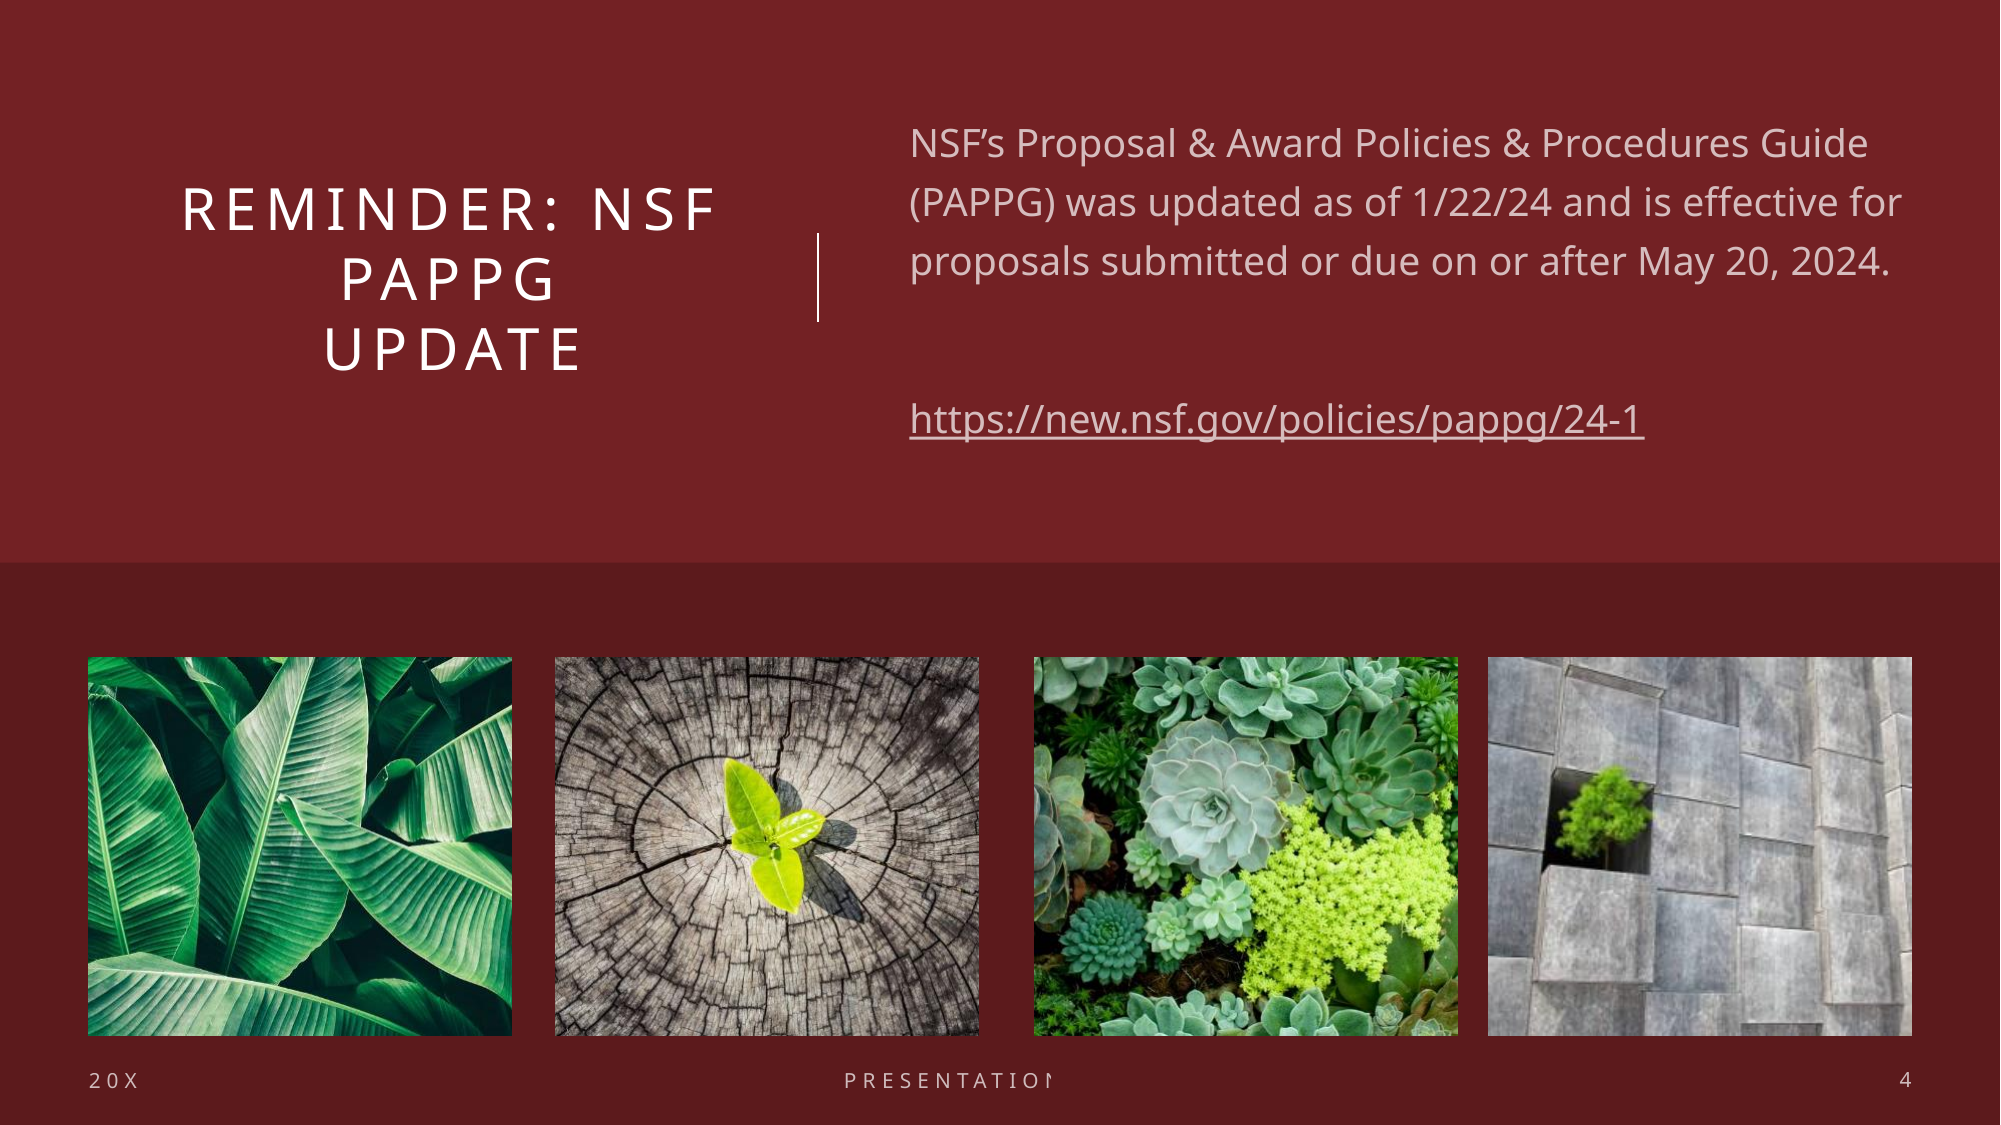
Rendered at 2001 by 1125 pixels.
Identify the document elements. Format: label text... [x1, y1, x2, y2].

footer Presentation Title [542, 1050, 1458, 1111]
slide_number 4 [1549, 1050, 1912, 1111]
picture [88, 657, 512, 1037]
picture [1488, 657, 1912, 1037]
picture [1034, 657, 1458, 1037]
picture [554, 657, 979, 1037]
slide_number 20XX [88, 1050, 451, 1111]
title REMINDER: NSF PAPPG UPDATE [177, 88, 726, 467]
list NSF’s Proposal & Award Policies & Procedures Guide (PAPPG) was updated as of 1/22/24 and is effective for proposals submitted or due on or after May 20, 2024. https://new.nsf.gov/policies/pappg/24-1 [909, 88, 1912, 467]
